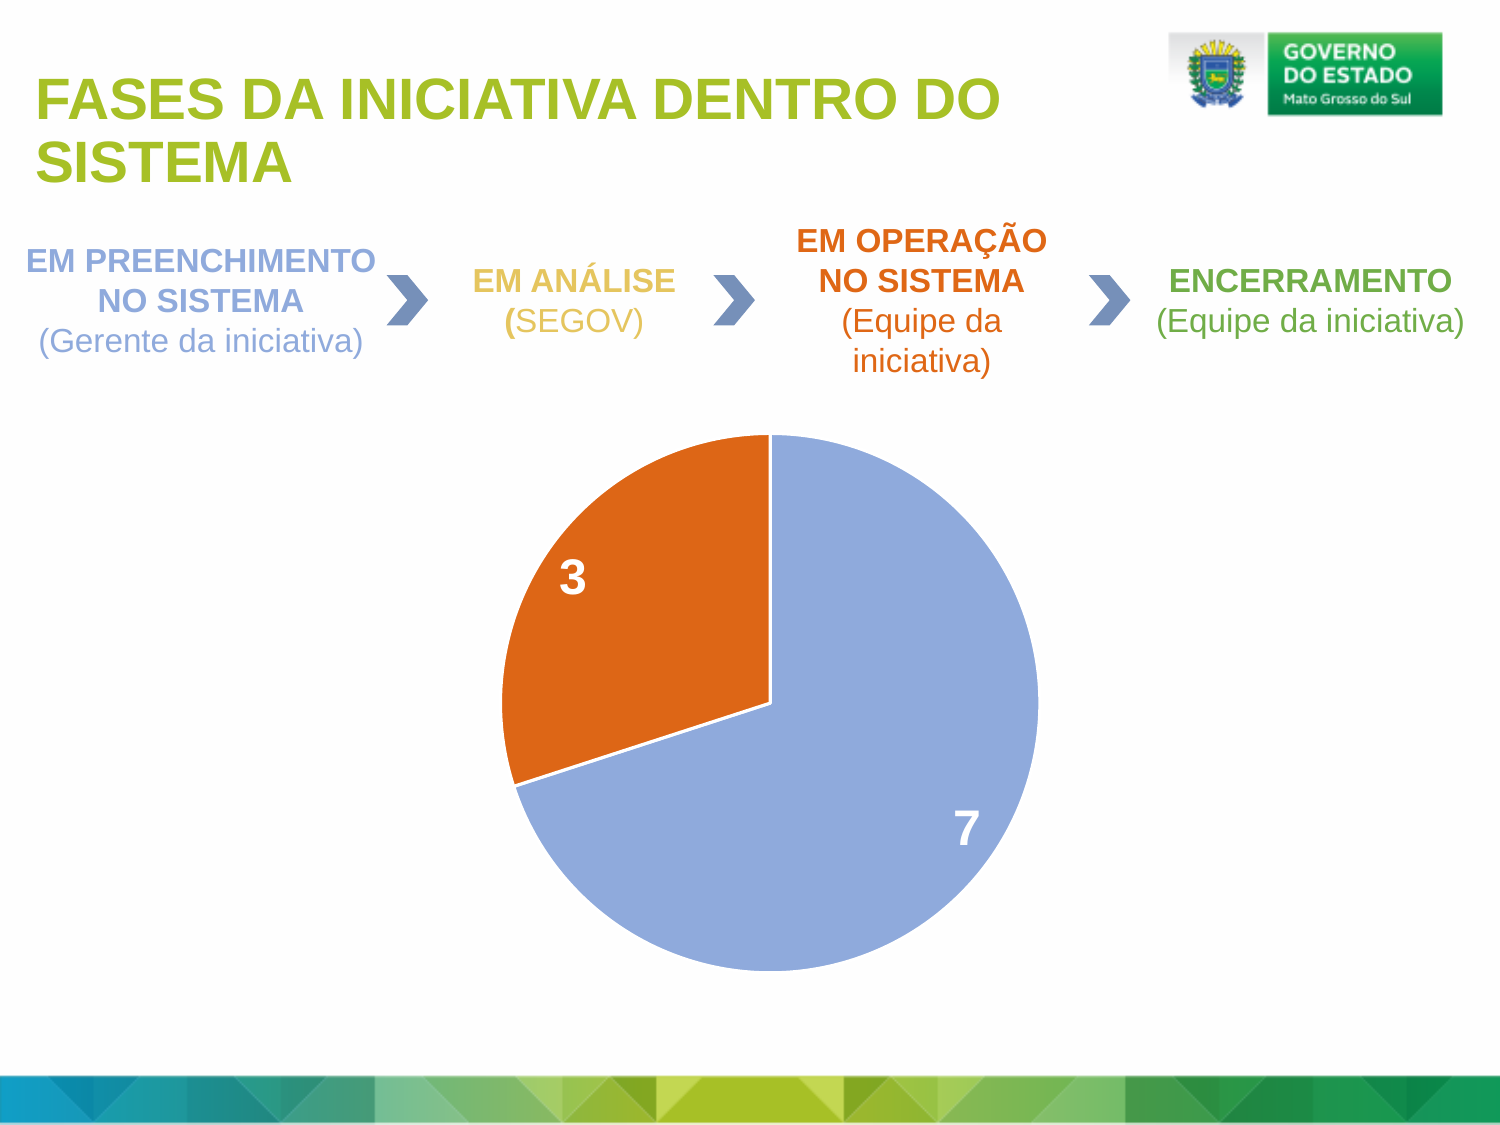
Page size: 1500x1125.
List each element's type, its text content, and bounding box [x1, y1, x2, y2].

chart [355, 389, 1242, 1057]
text_box FASES DA INICIATIVA DENTRO DO SISTEMA [19, 61, 1197, 135]
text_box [3, 211, 1482, 389]
picture [0, 0, 1500, 1125]
